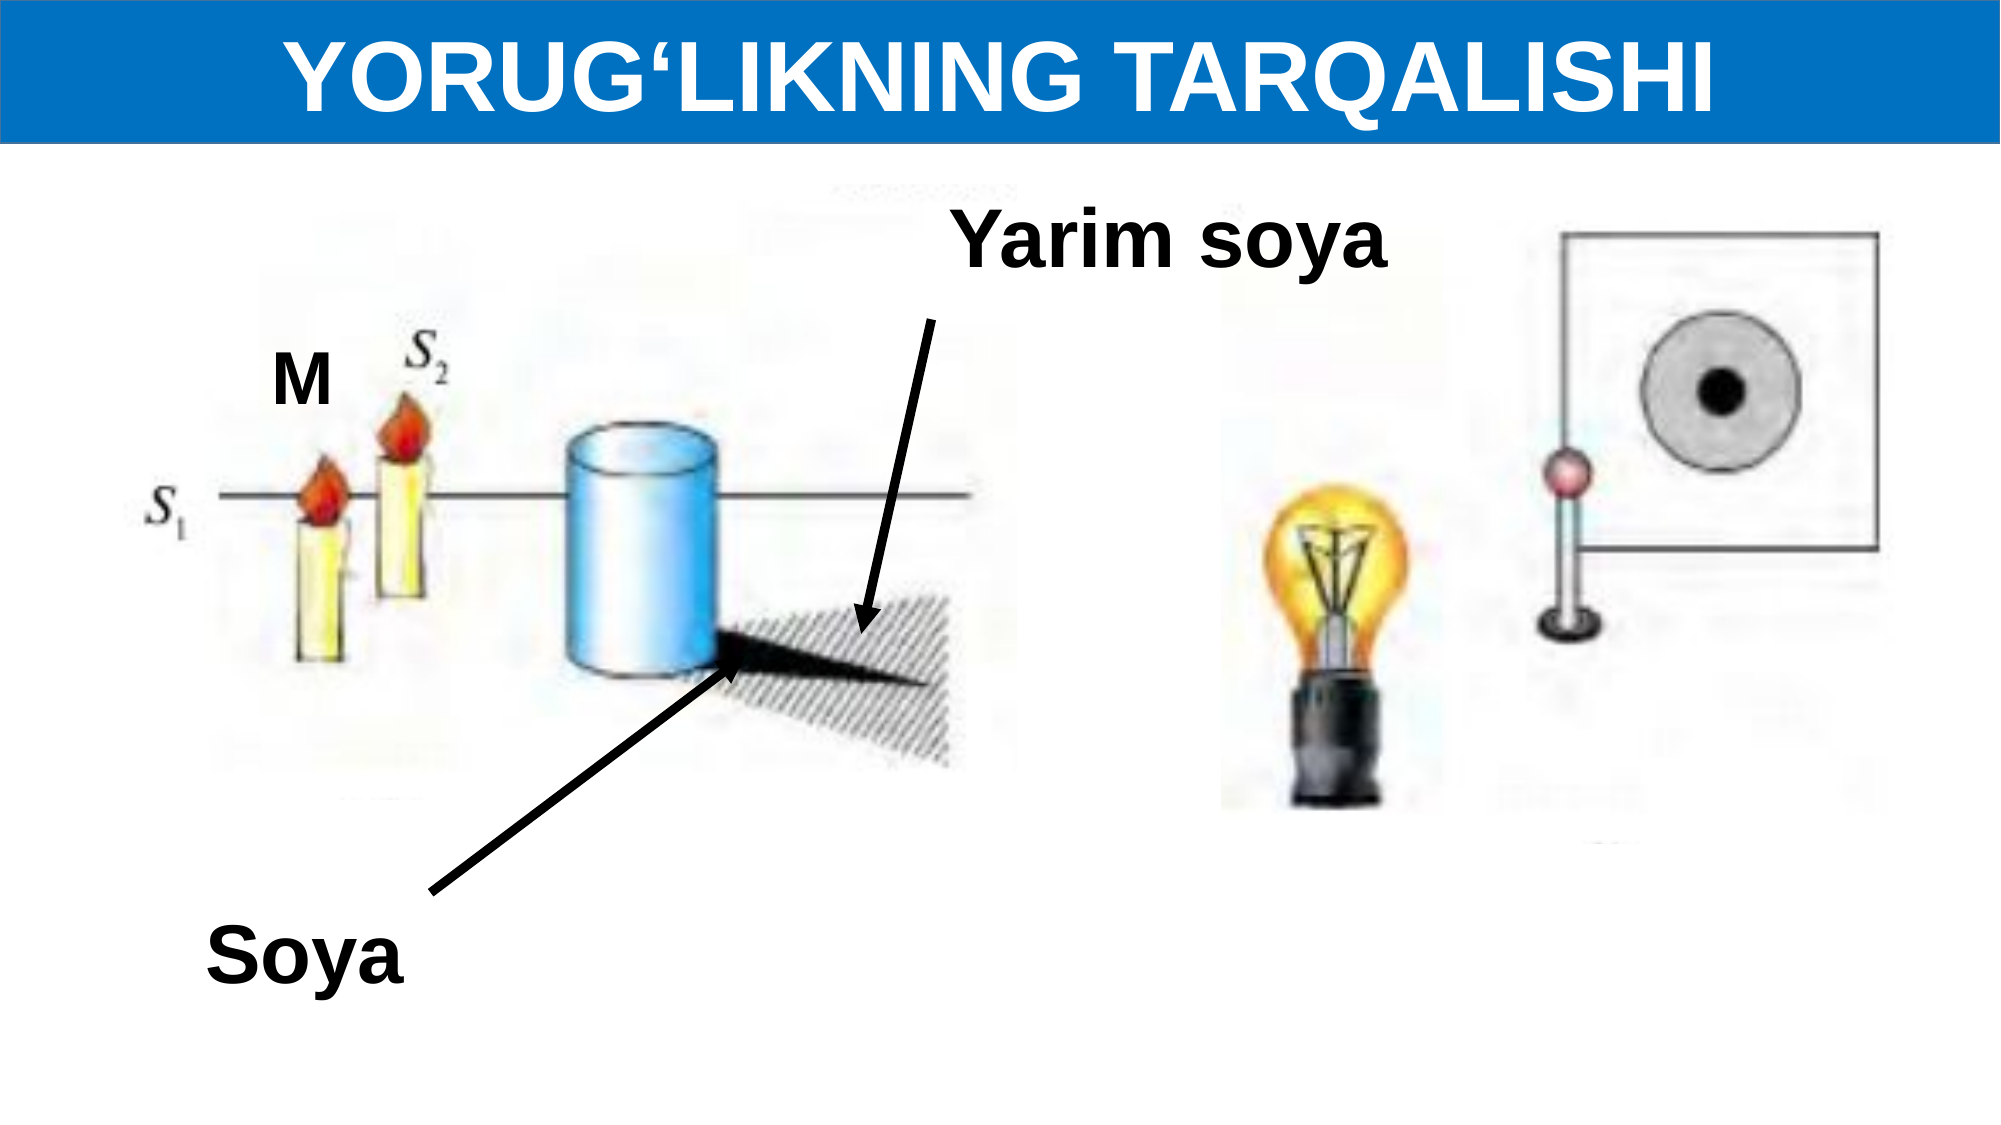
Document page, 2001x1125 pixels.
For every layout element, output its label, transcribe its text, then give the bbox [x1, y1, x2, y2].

text_box Yarim soya [934, 176, 1404, 291]
picture [118, 184, 1018, 800]
text_box YORUG‘LIKNING TARQALISHI [0, 0, 2000, 144]
picture [1221, 203, 1929, 844]
text_box Soya [190, 892, 420, 1008]
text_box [861, 319, 932, 634]
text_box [430, 655, 746, 893]
